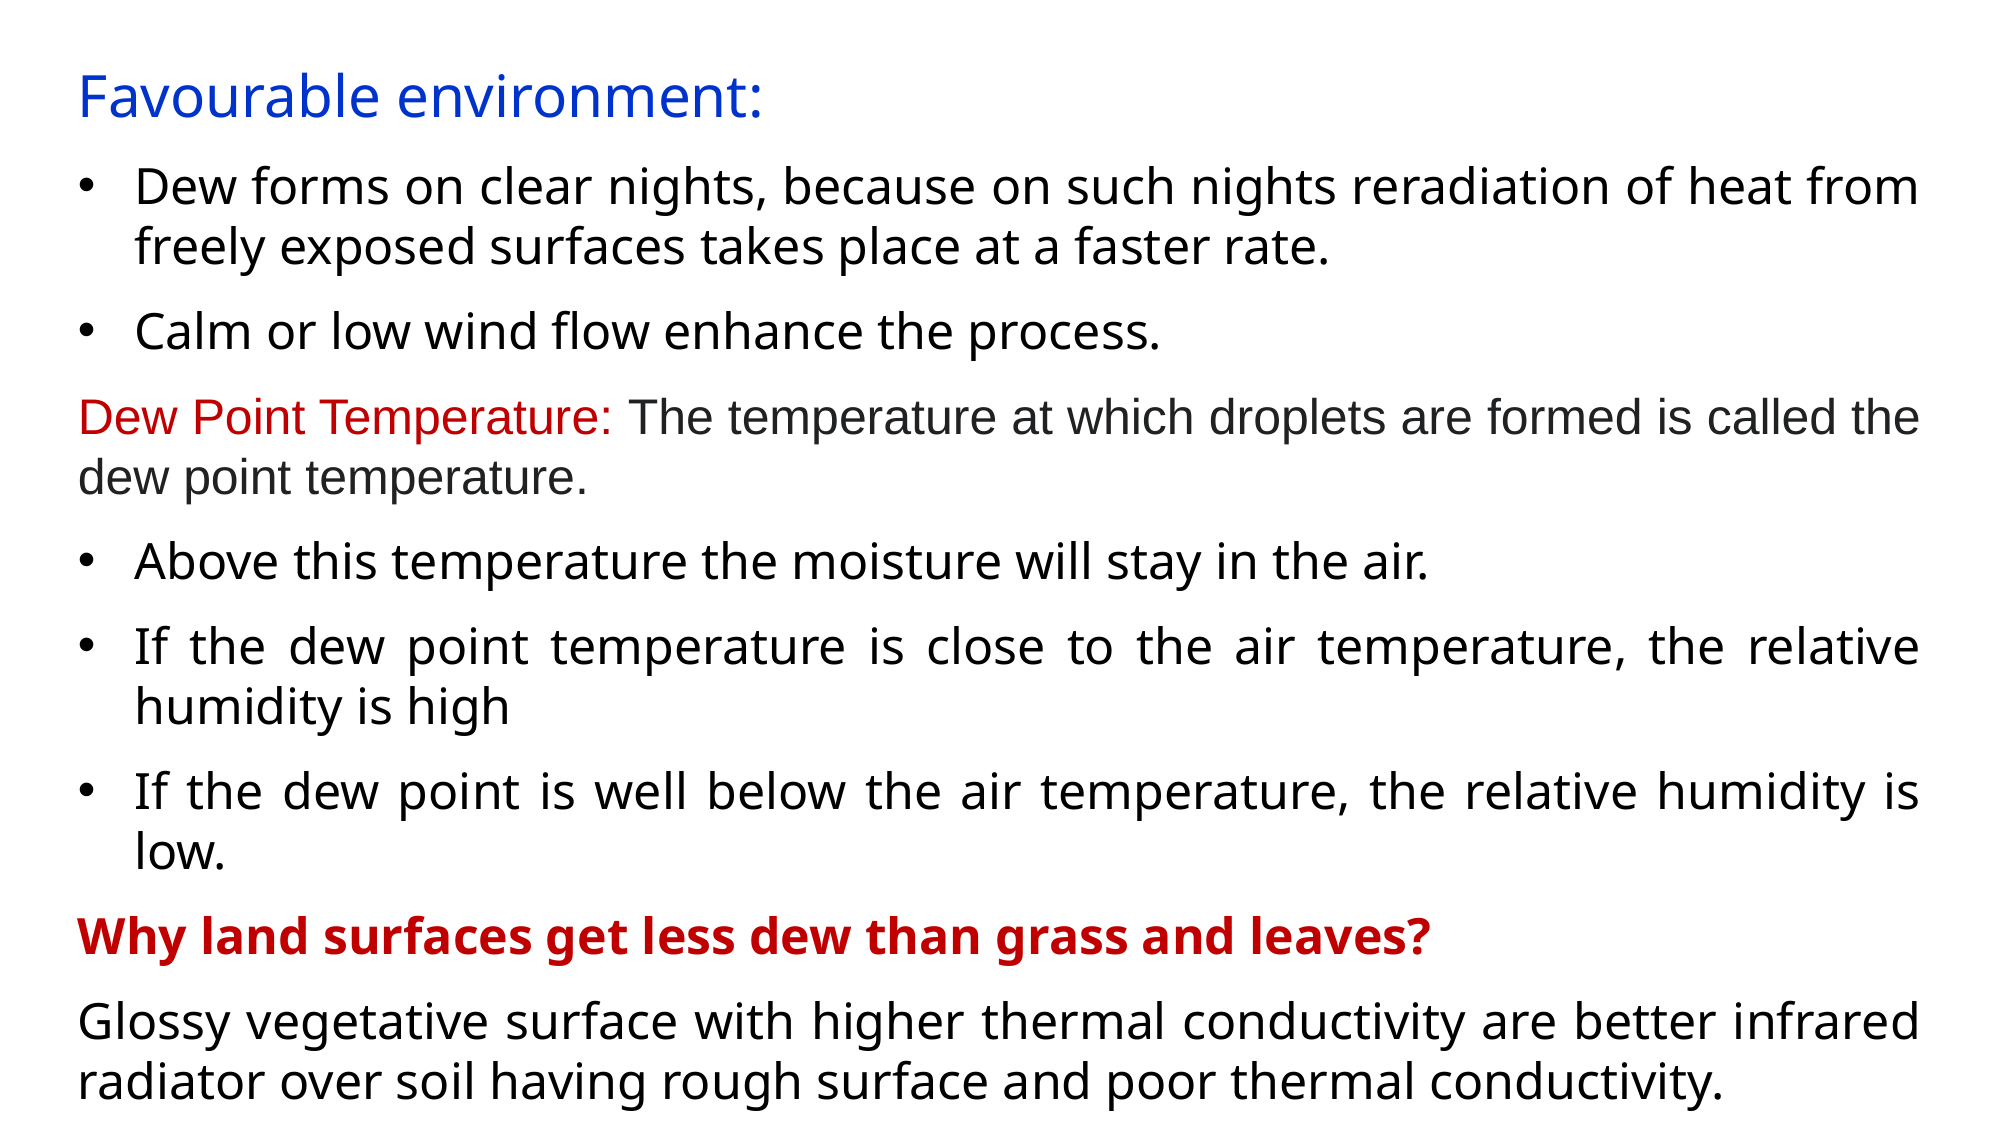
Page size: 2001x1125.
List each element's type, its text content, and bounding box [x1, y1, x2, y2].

text_box Favourable environment: Dew forms on clear nights, because on such nights reradiation of heat from freely exposed surfaces takes place at a faster rate. Calm or low wind flow enhance the process. Dew Point Temperature: The temperature at which droplets are formed is called the dew point temperature. Above this temperature the moisture will stay in the air. If the dew point temperature is close to the air temperature, the relative humidity is high If the dew point is well below the air temperature, the relative humidity is low. Why land surfaces get less dew than grass and leaves? Glossy vegetative surface with higher thermal conductivity are better infrared radiator over soil having rough surface and poor thermal conductivity. [63, 52, 1937, 1117]
